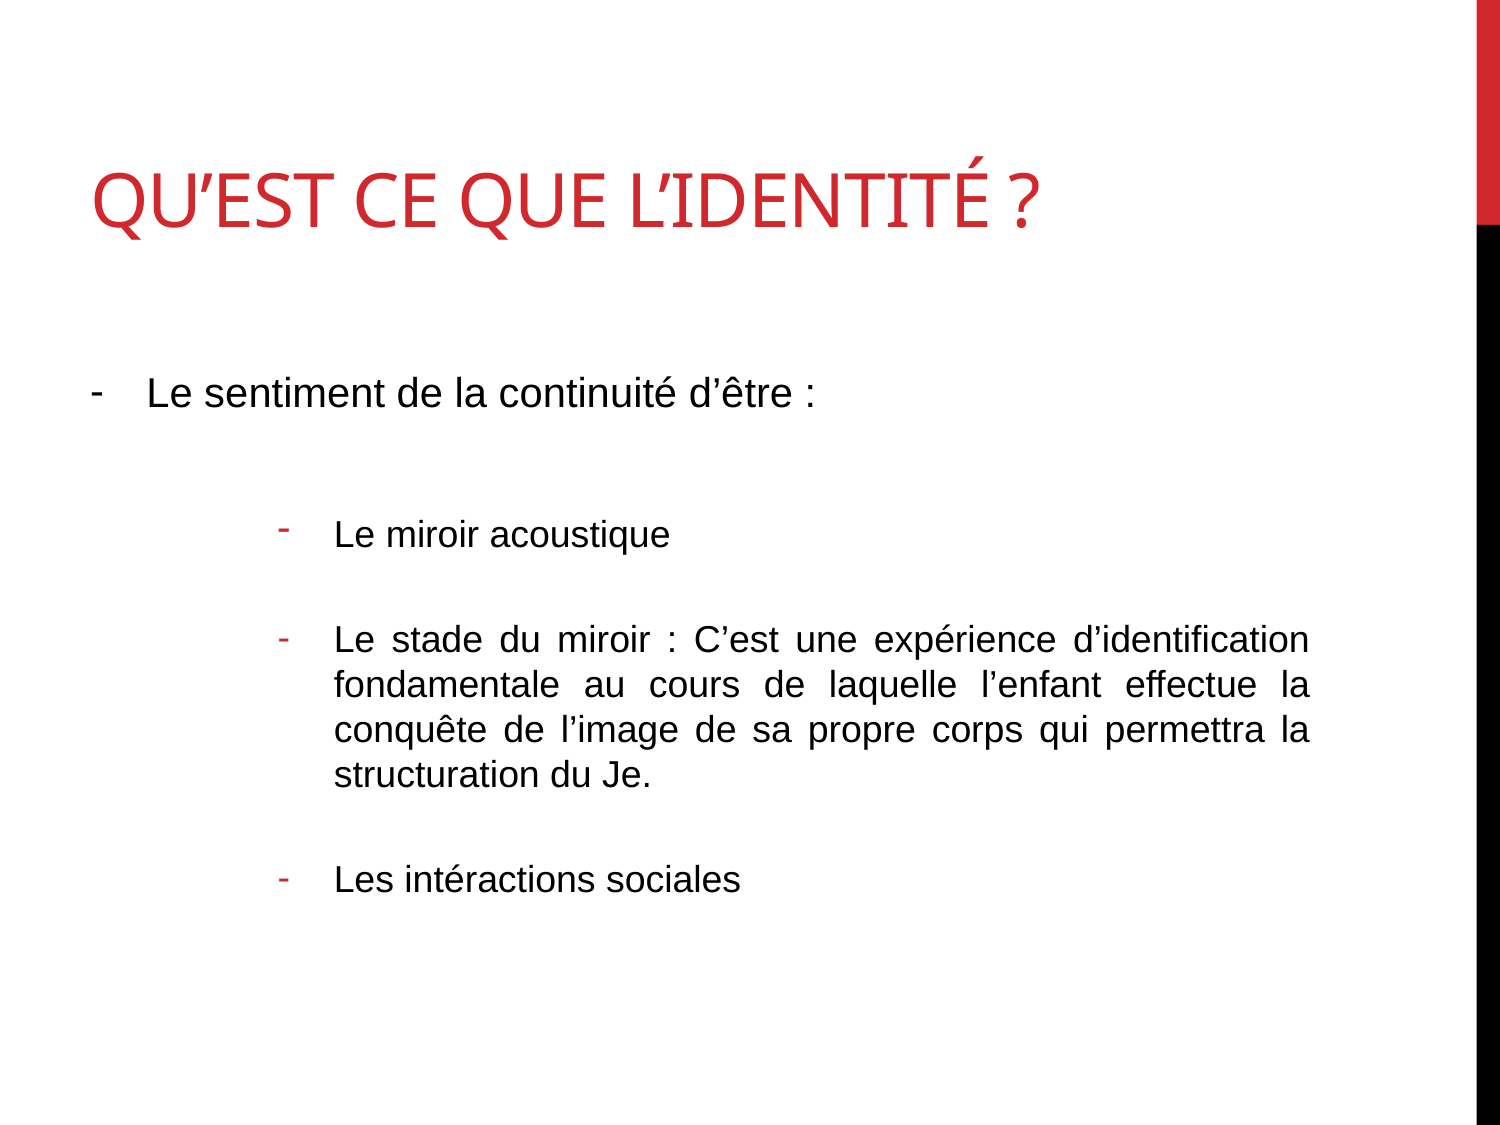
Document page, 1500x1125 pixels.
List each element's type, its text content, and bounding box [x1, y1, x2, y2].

list Le sentiment de la continuité d’être : Le miroir acoustique Le stade du miroir : C’est une expérience d’identification fondamentale au cours de laquelle l’enfant effectue la conquête de l’image de sa propre corps qui permettra la structuration du Je. Les intéractions sociales [75, 287, 1325, 1005]
title QU’EST CE QUE L’IDENTIté ? [75, 25, 1374, 250]
